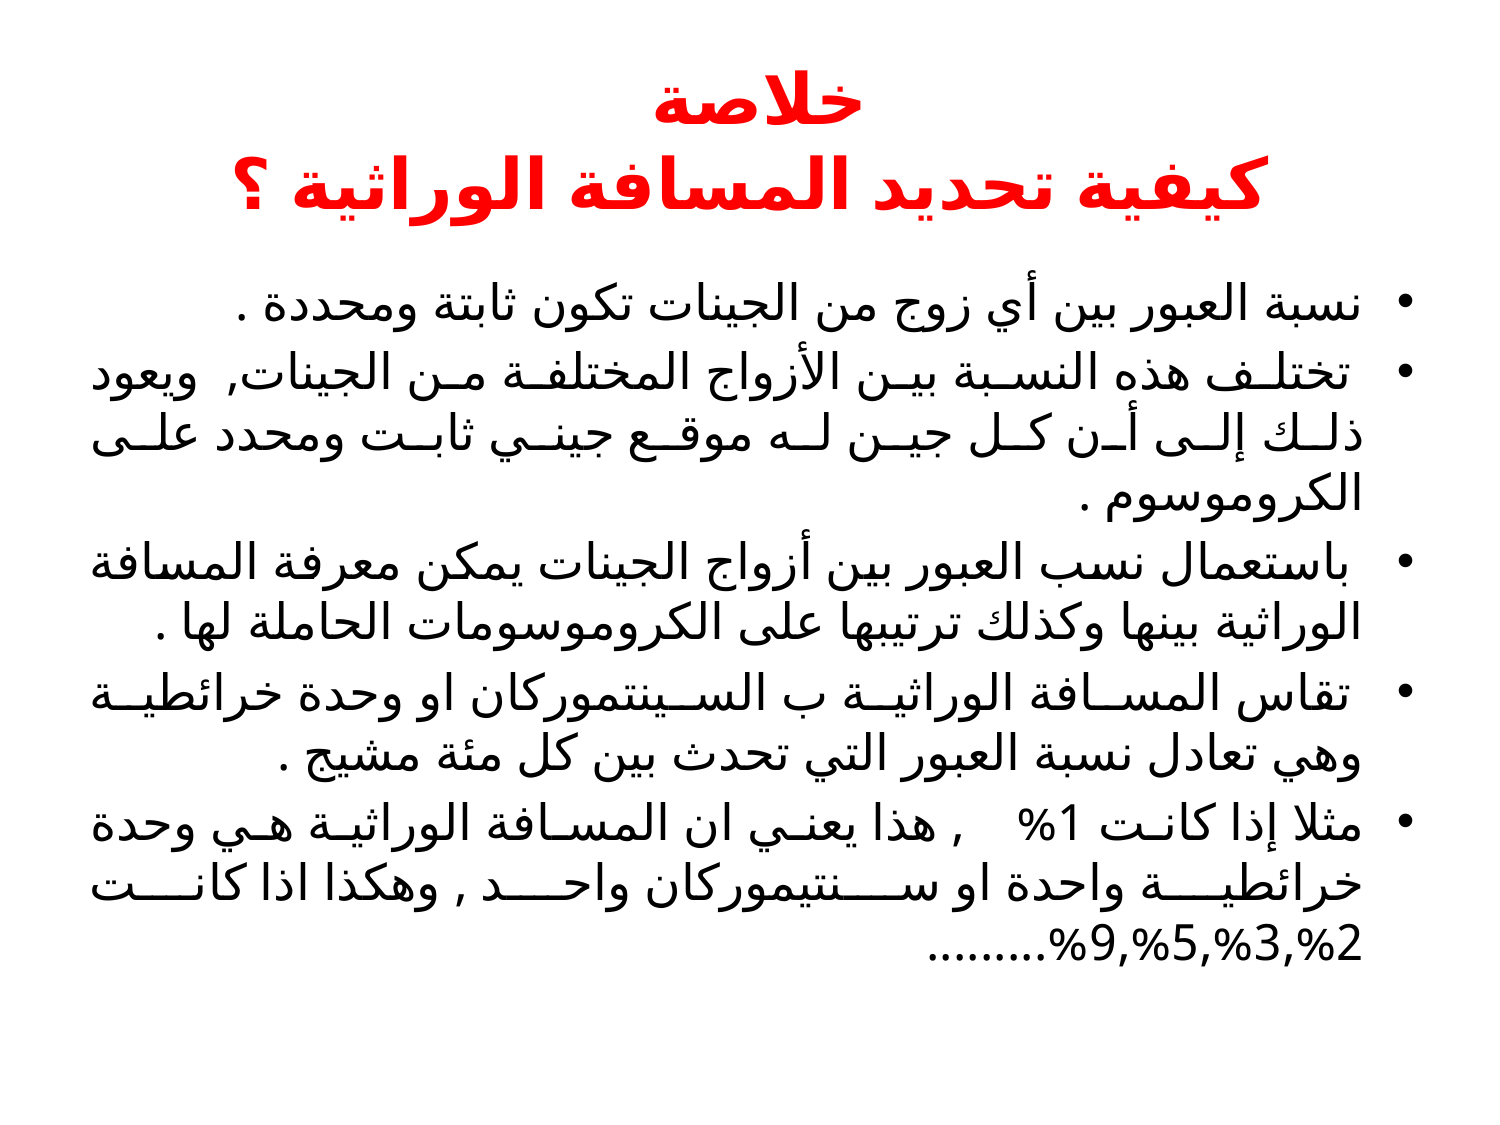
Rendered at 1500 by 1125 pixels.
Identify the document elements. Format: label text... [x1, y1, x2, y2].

title خلاصة كيفية تحديد المسافة الوراثية ؟ [75, 45, 1425, 233]
list نسبة العبور بين أي زوج من الجينات تكون ثابتة ومحددة . تختلف هذه النسبة بين الأزواج المختلفة من الجينات, ويعود ذلك إلى أن كل جين له موقع جيني ثابت ومحدد على الكروموسوم . باستعمال نسب العبور بين أزواج الجينات يمكن معرفة المسافة الوراثية بينها وكذلك ترتيبها على الكروموسومات الحاملة لها . تقاس المسافة الوراثية ب السينتموركان او وحدة خرائطية وهي تعادل نسبة العبور التي تحدث بين كل مئة مشيج . مثلا إذا كانت 1% , هذا يعني ان المسافة الوراثية هي وحدة خرائطية واحدة او سنتيموركان واحد , وهكذا اذا كانت 2%,3%,5%,9%......... [75, 262, 1425, 1005]
